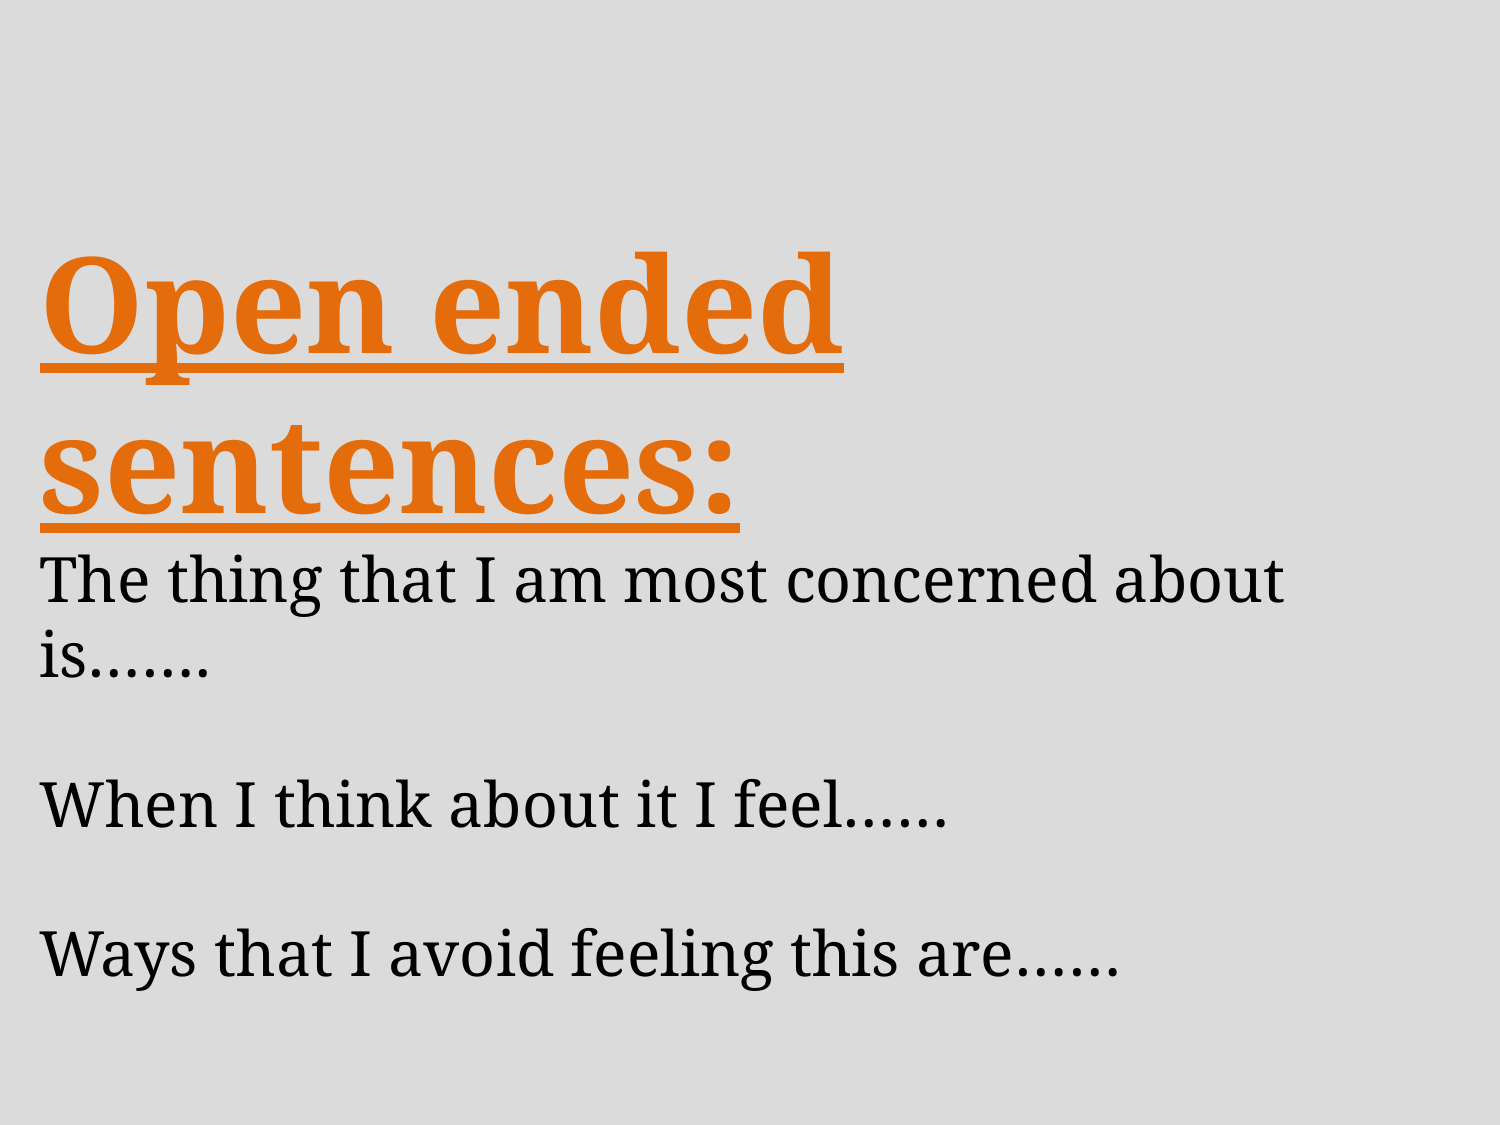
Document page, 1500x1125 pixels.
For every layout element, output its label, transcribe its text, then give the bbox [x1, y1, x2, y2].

text_box Open ended sentences: The thing that I am most concerned about is……. When I think about it I feel…… Ways that I avoid feeling this are…… [24, 212, 1475, 997]
